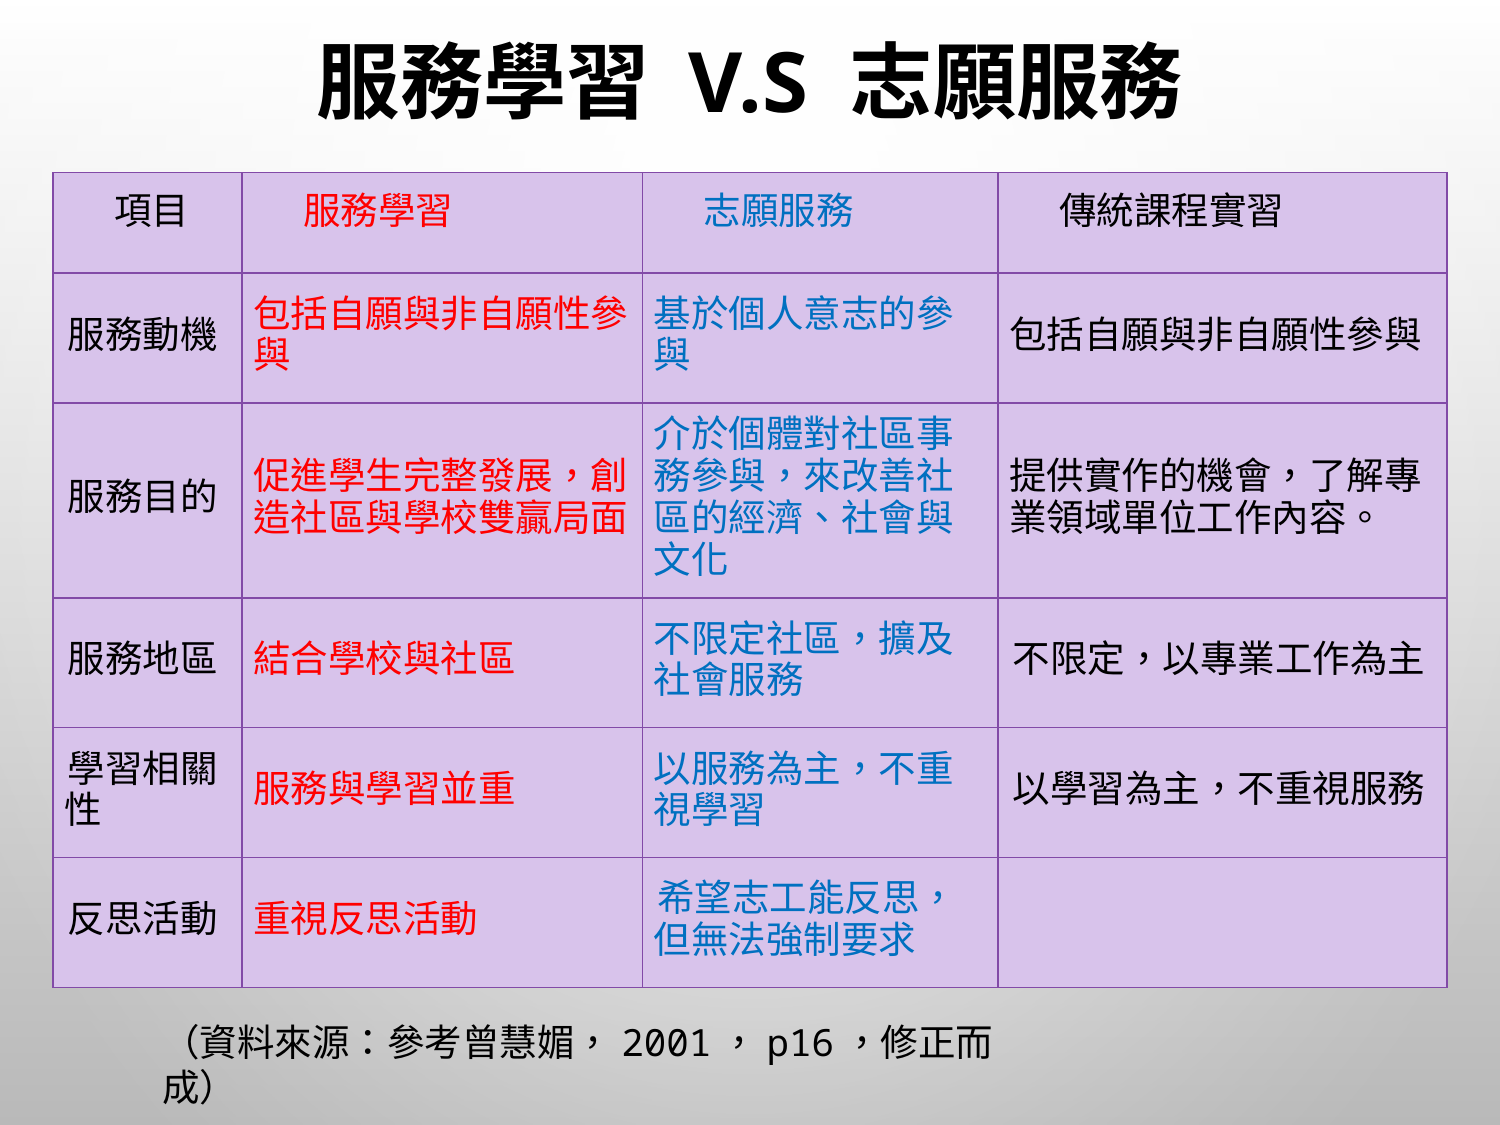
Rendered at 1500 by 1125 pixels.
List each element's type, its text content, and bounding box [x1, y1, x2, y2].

table_cell 以服務為主，不重視學習 [643, 728, 997, 857]
table_cell 促進學生完整發展，創造社區與學校雙贏局面 [243, 404, 642, 597]
text_box （資料來源：參考曾慧媚，2001，p16，修正而成） [147, 1011, 1010, 1117]
table_cell 結合學校與社區 [243, 599, 642, 727]
table_header 傳統課程實習 [999, 173, 1446, 272]
table_cell 服務與學習並重 [243, 728, 642, 857]
table_cell 反思活動 [54, 858, 241, 987]
table_cell 希望志工能反思，但無法強制要求 [643, 858, 997, 987]
picture [0, 0, 1500, 1125]
table_cell 服務動機 [54, 274, 241, 402]
table_cell 學習相關性 [54, 728, 241, 857]
table_header 項目 [54, 173, 241, 272]
table_cell 包括自願與非自願性參與 [999, 274, 1446, 402]
table_cell 包括自願與非自願性參與 [243, 274, 642, 402]
table_cell 服務地區 [54, 599, 241, 727]
table_cell 提供實作的機會，了解專業領域單位工作內容。 [999, 404, 1446, 597]
table_cell 重視反思活動 [243, 858, 642, 987]
table_cell 以學習為主，不重視服務 [999, 728, 1446, 857]
table_header 志願服務 [643, 173, 997, 272]
table_header 服務學習 [243, 173, 642, 272]
table_cell [999, 858, 1446, 987]
table_cell 基於個人意志的參與 [643, 274, 997, 402]
table_cell 不限定社區，擴及社會服務 [643, 599, 997, 727]
table_cell 介於個體對社區事務參與，來改善社區的經濟、社會與文化 [643, 404, 997, 597]
title 服務學習 V.S 志願服務 [112, 19, 1388, 152]
table_cell 服務目的 [54, 404, 241, 597]
table_cell 不限定，以專業工作為主 [999, 599, 1446, 727]
